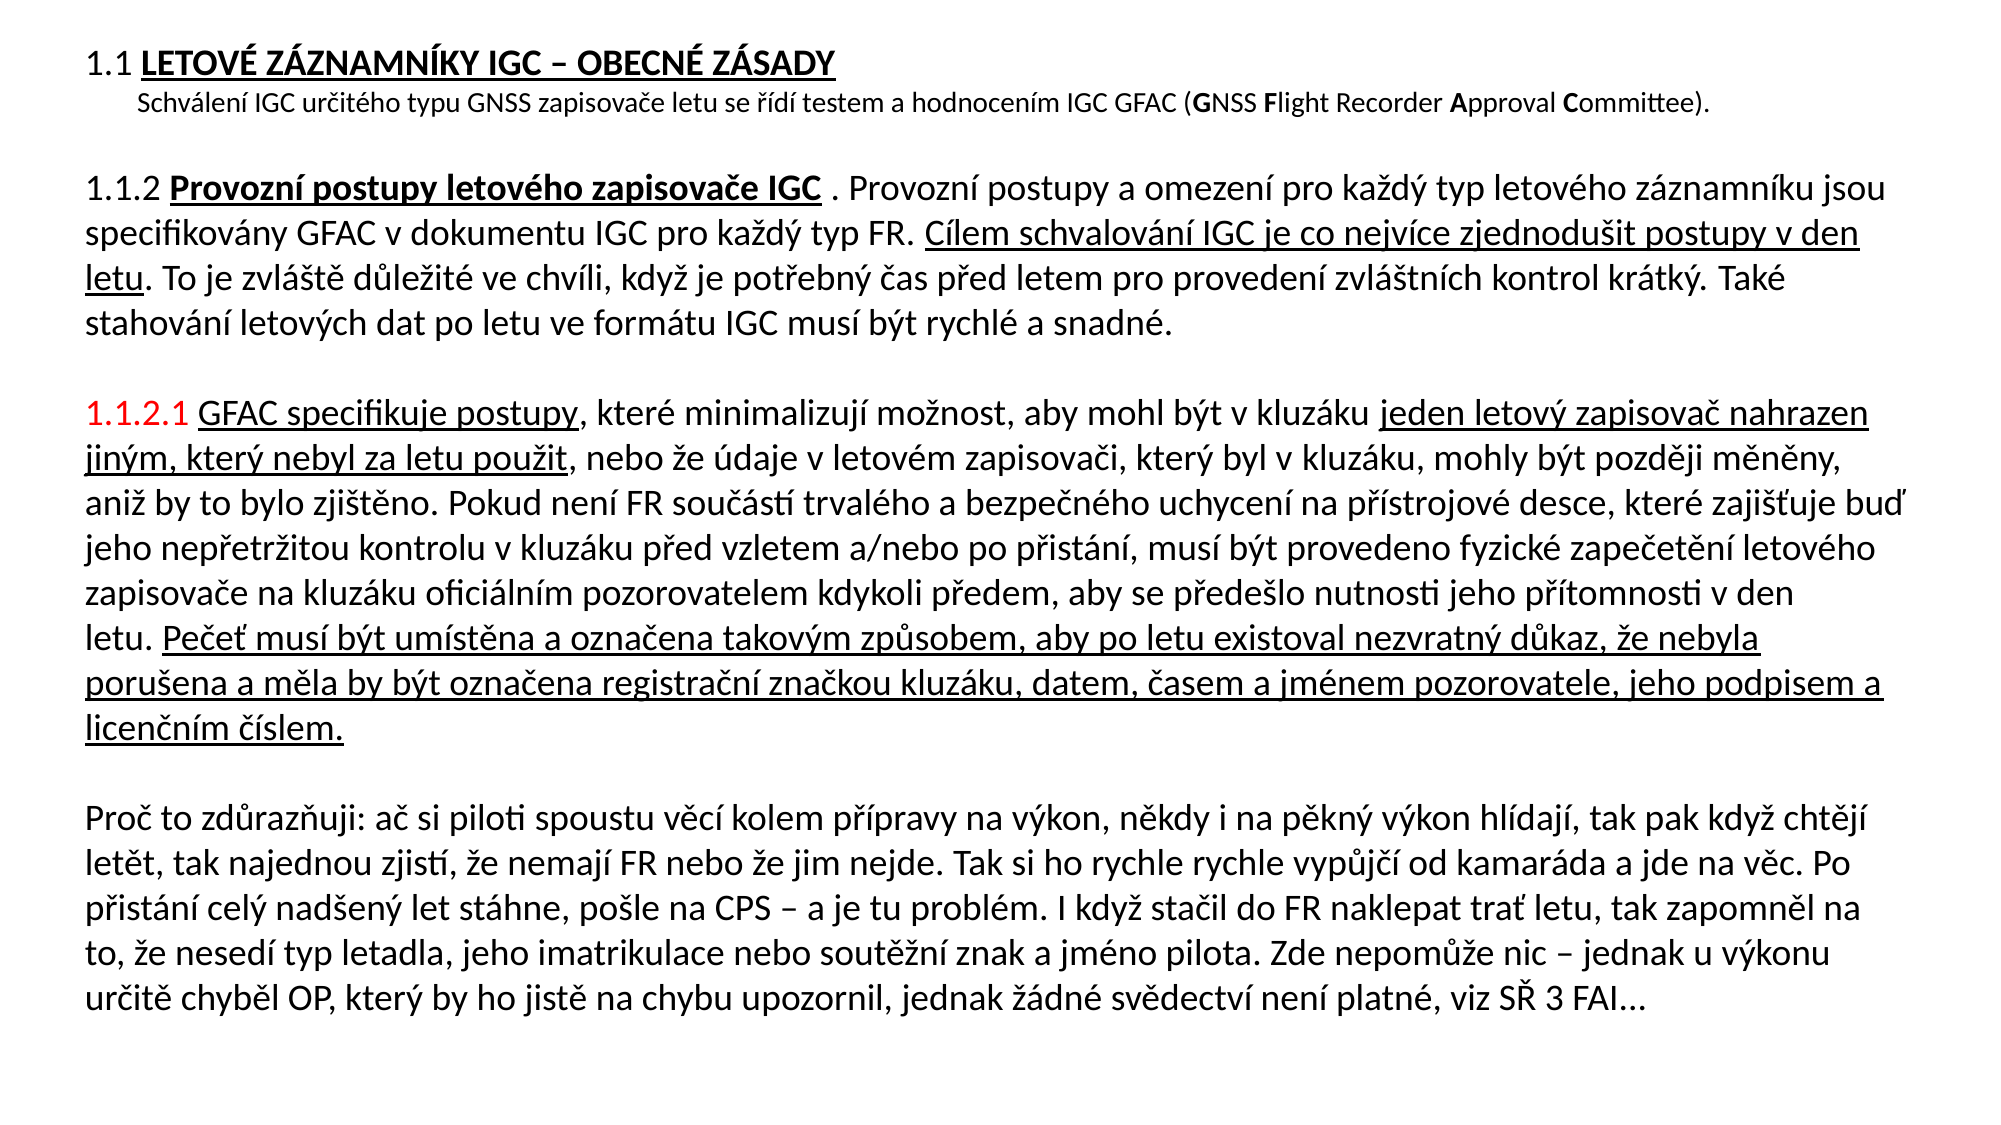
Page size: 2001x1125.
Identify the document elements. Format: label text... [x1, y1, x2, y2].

text_box 1.1 LETOVÉ ZÁZNAMNÍKY IGC – OBECNÉ ZÁSADY Schválení IGC určitého typu GNSS zapisovače letu se řídí testem a hodnocením IGC GFAC (GNSS Flight Recorder Approval Committee). 1.1.2 Provozní postupy letového zapisovače IGC . Provozní postupy a omezení pro každý typ letového záznamníku jsou specifikovány GFAC v dokumentu IGC pro každý typ FR. Cílem schvalování IGC je co nejvíce zjednodušit postupy v den letu. To je zvláště důležité ve chvíli, když je potřebný čas před letem pro provedení zvláštních kontrol krátký. Také stahování letových dat po letu ve formátu IGC musí být rychlé a snadné. 1.1.2.1 GFAC specifikuje postupy, které minimalizují možnost, aby mohl být v kluzáku jeden letový zapisovač nahrazen jiným, který nebyl za letu použit, nebo že údaje v letovém zapisovači, který byl v kluzáku, mohly být později měněny, aniž by to bylo zjištěno. Pokud není FR součástí trvalého a bezpečného uchycení na přístrojové desce, které zajišťuje buď jeho nepřetržitou kontrolu v kluzáku před vzletem a/nebo po přistání, musí být provedeno fyzické zapečetění letového zapisovače na kluzáku oficiálním pozorovatelem kdykoli předem, aby se předešlo nutnosti jeho přítomnosti v den letu. Pečeť musí být umístěna a označena takovým způsobem, aby po letu existoval nezvratný důkaz, že nebyla porušena a měla by být označena registrační značkou kluzáku, datem, časem a jménem pozorovatele, jeho podpisem a licenčním číslem. Proč to zdůrazňuji: ač si piloti spoustu věcí kolem přípravy na výkon, někdy i na pěkný výkon hlídají, tak pak když chtějí letět, tak najednou zjistí, že nemají FR nebo že jim nejde. Tak si ho rychle rychle vypůjčí od kamaráda a jde na věc. Po přistání celý nadšený let stáhne, pošle na CPS – a je tu problém. I když stačil do FR naklepat trať letu, tak zapomněl na to, že nesedí typ letadla, jeho imatrikulace nebo soutěžní znak a jméno pilota. Zde nepomůže nic – jednak u výkonu určitě chyběl OP, který by ho jistě na chybu upozornil, jednak žádné svědectví není platné, viz SŘ 3 FAI... [70, 31, 1926, 1026]
